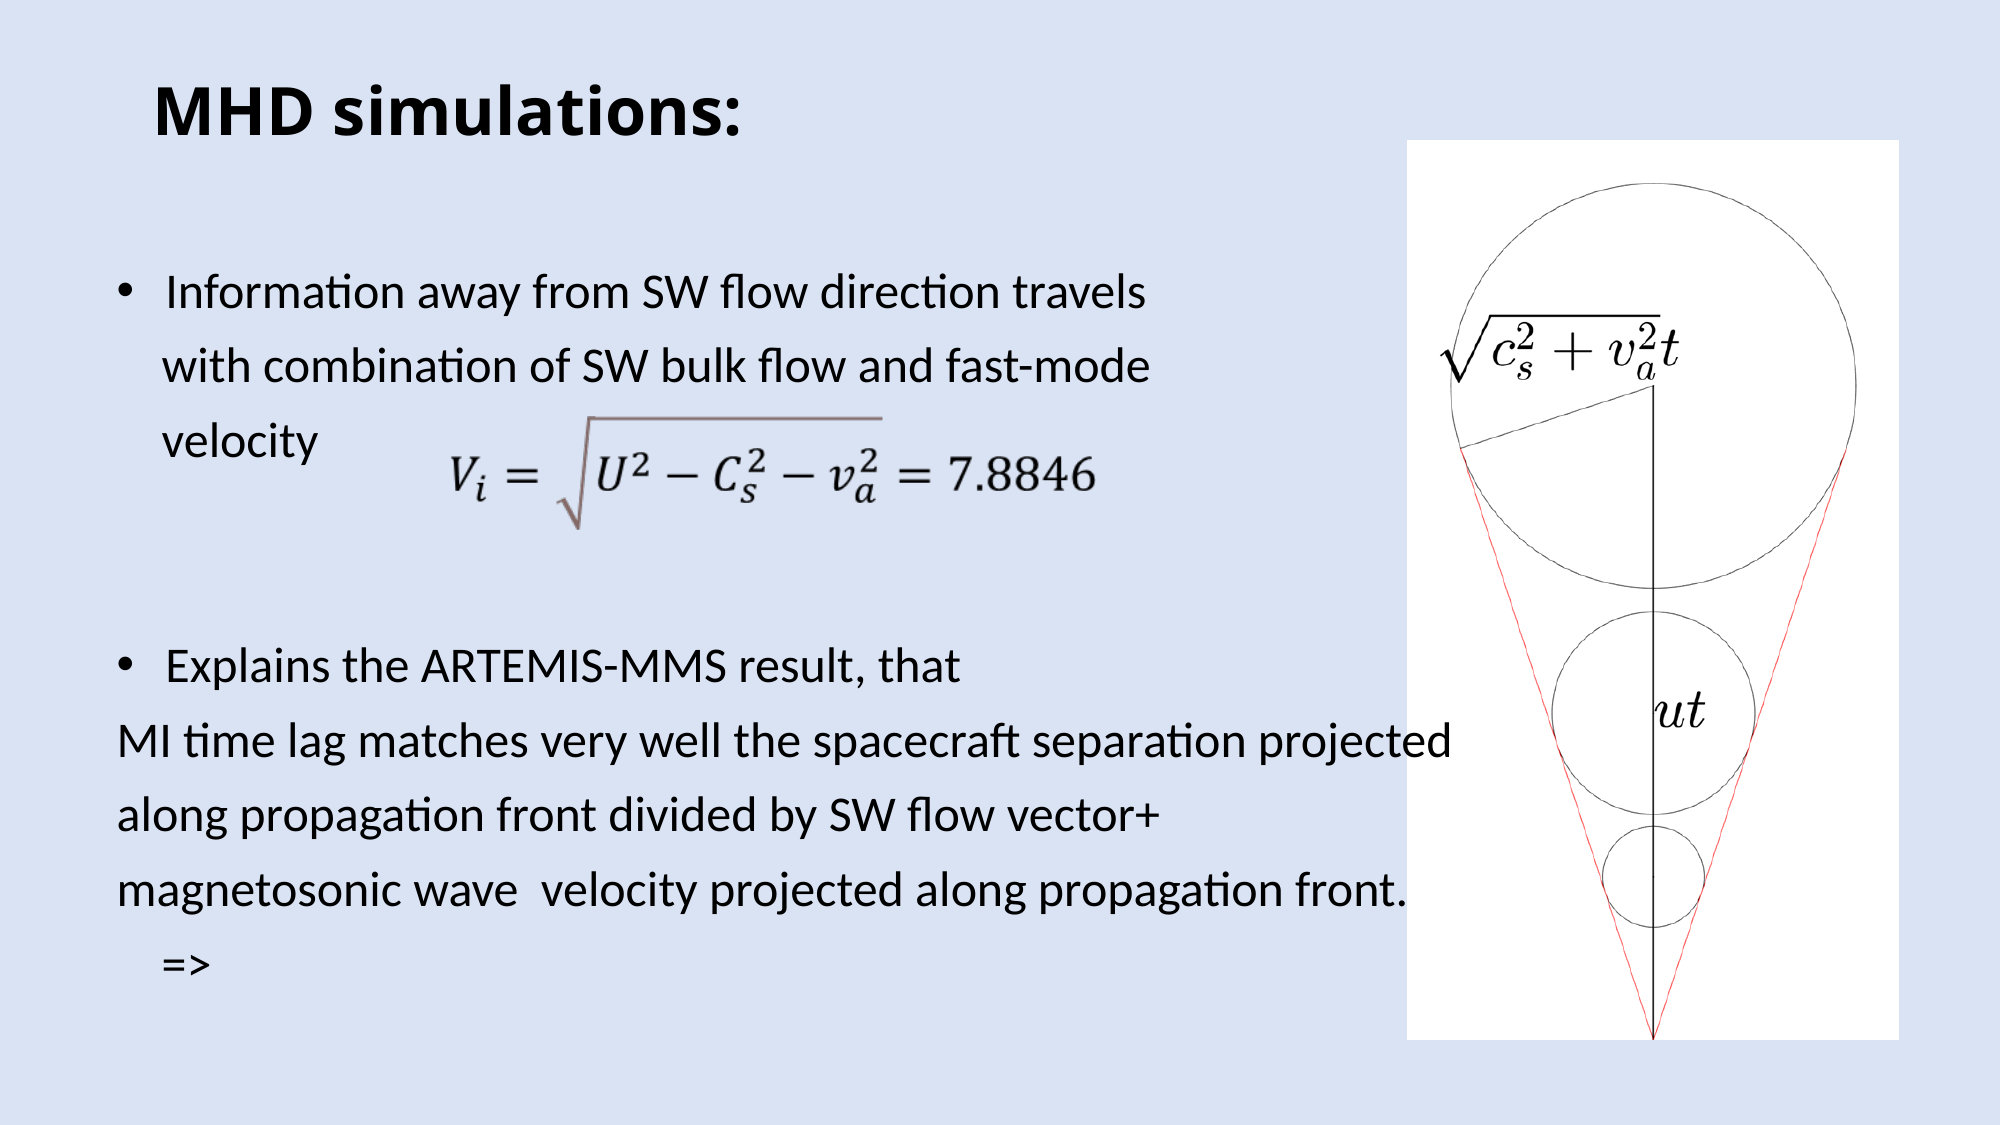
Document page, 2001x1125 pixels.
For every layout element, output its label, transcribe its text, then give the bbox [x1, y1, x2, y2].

picture [1407, 140, 1899, 1040]
picture [418, 395, 1128, 539]
title MHD simulations: [137, 59, 1863, 278]
